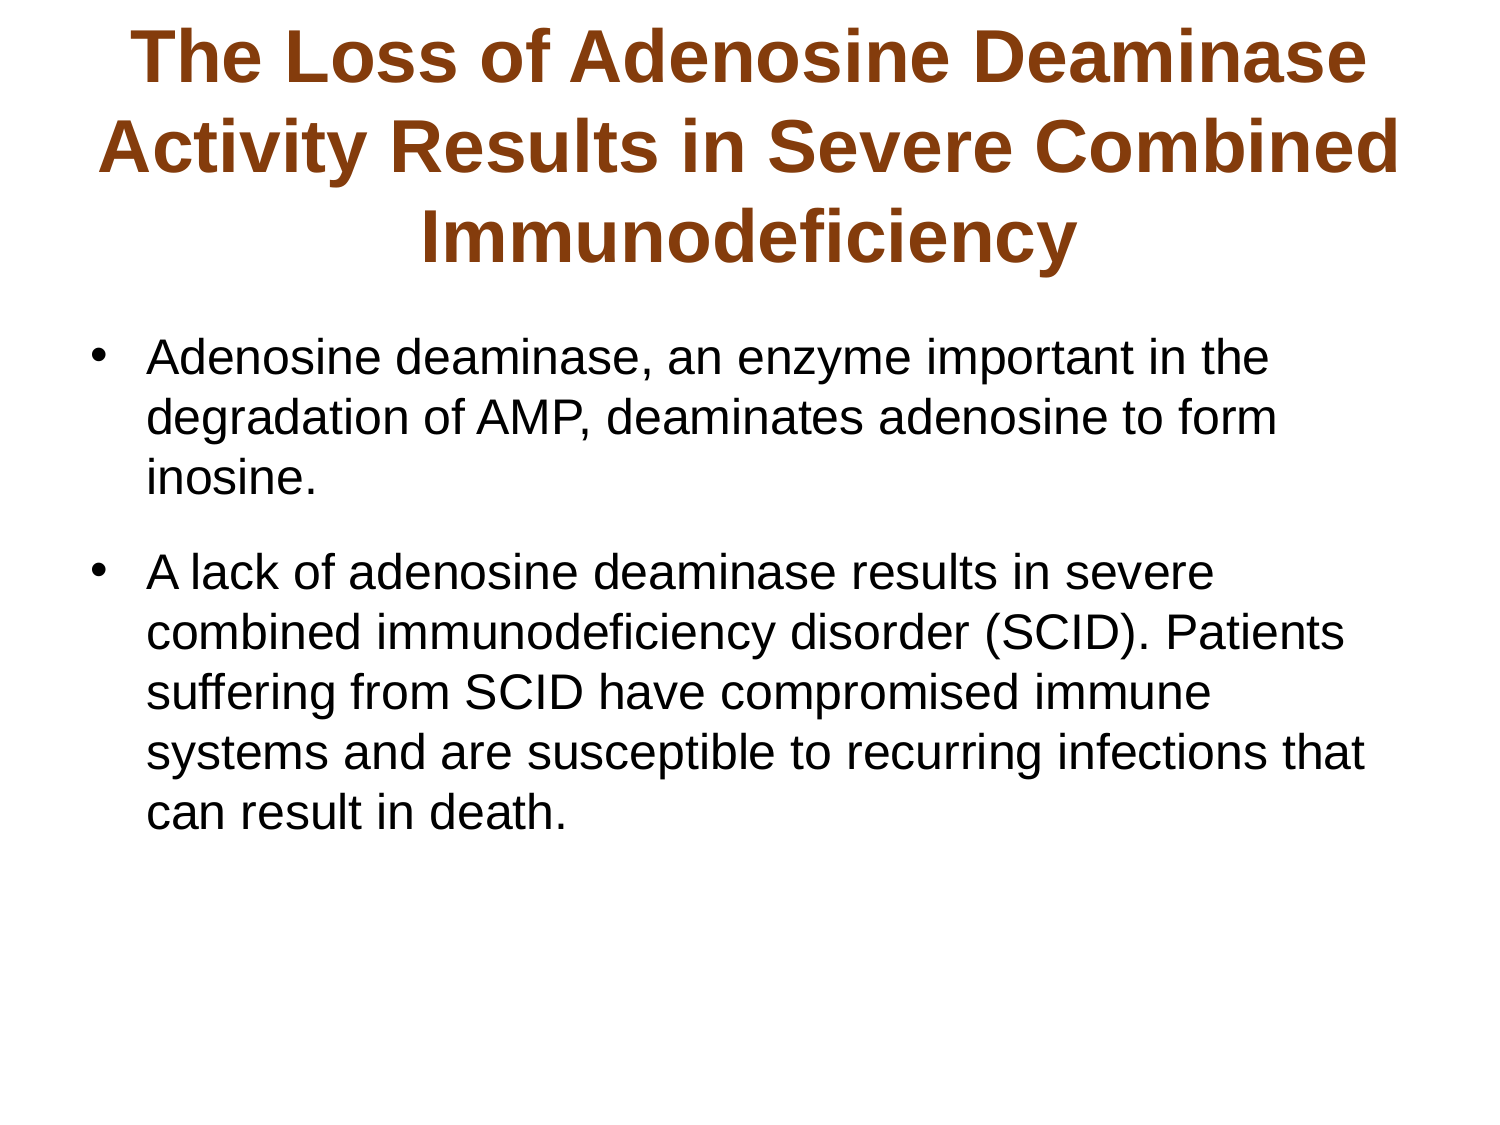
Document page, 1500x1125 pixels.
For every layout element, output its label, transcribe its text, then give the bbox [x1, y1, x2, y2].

title The Loss of Adenosine Deaminase Activity Results in Severe Combined Immunodeficiency [75, 49, 1425, 237]
list Adenosine deaminase, an enzyme important in the degradation of AMP, deaminates adenosine to form inosine. A lack of adenosine deaminase results in severe combined immunodeficiency disorder (SCID). Patients suffering from SCID have compromised immune systems and are susceptible to recurring infections that can result in death. [75, 316, 1425, 876]
